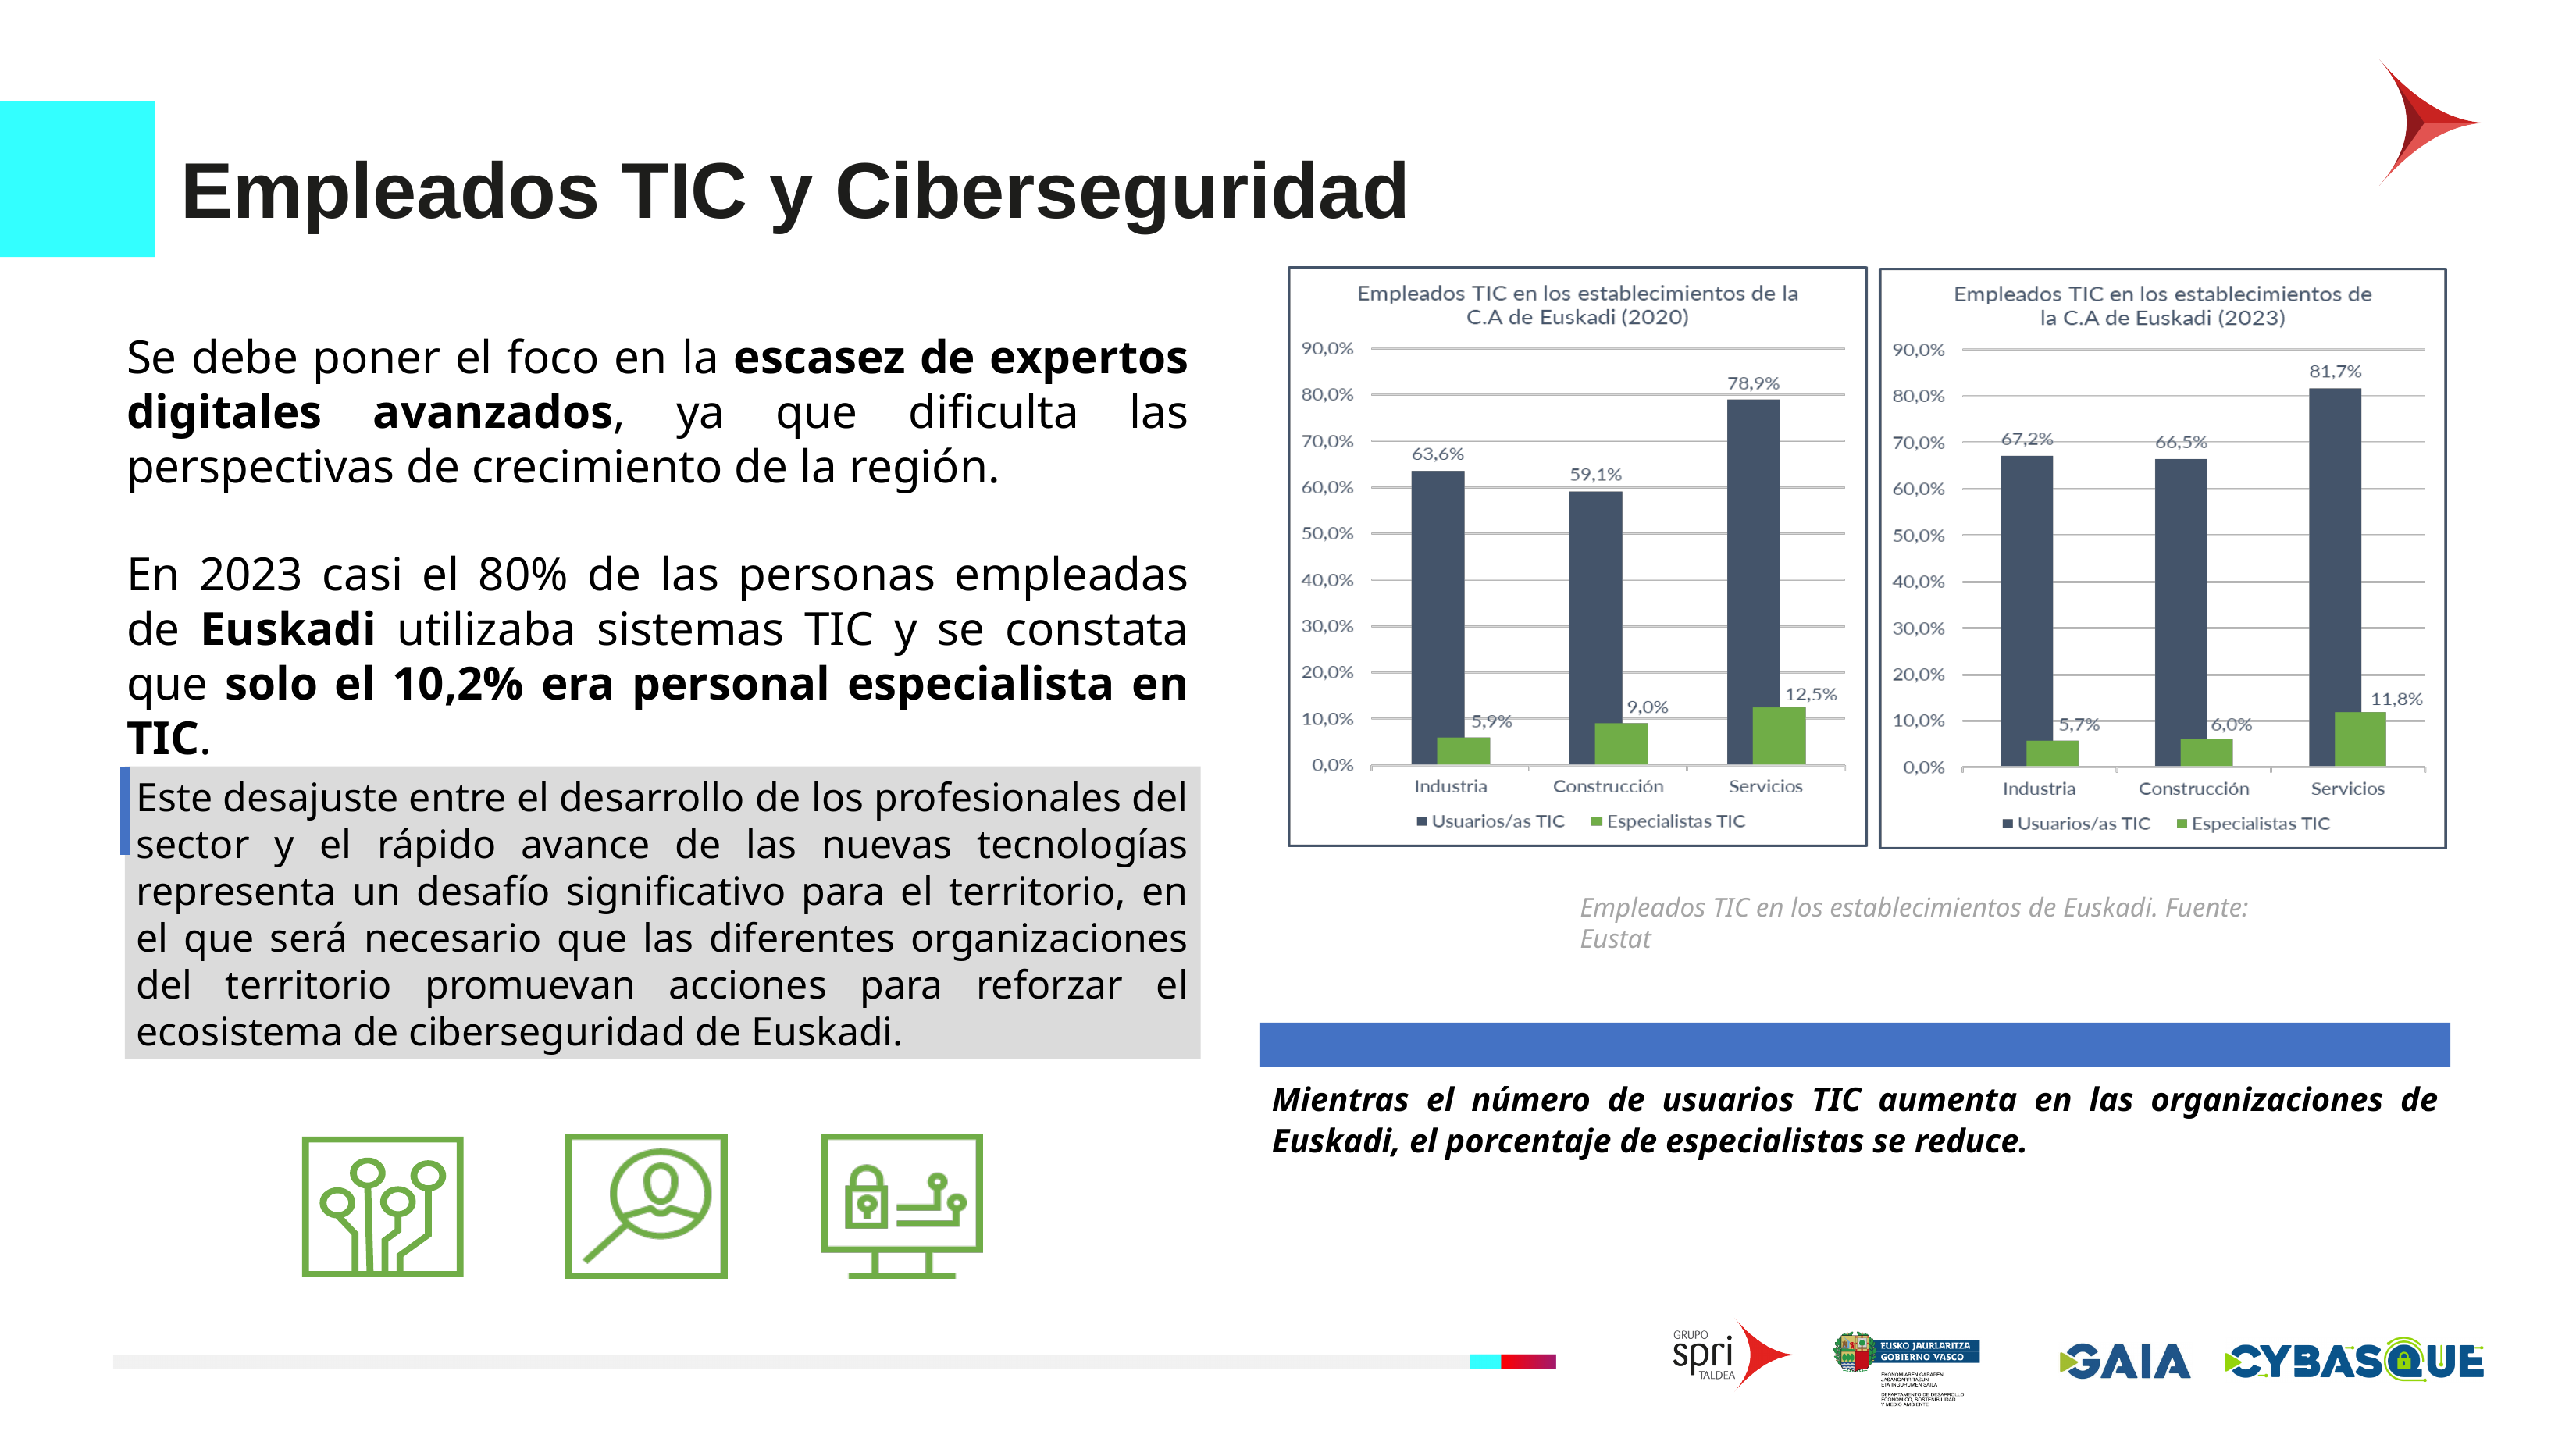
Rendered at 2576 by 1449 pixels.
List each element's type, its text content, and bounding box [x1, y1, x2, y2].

text_box [0, 101, 155, 258]
text_box Empleados TIC en los establecimientos de Euskadi. Fuente: Eustat [1568, 885, 2300, 959]
picture [1288, 266, 2447, 849]
text_box En 2023 casi el 80% de las personas empleadas de Euskadi utilizaba sistemas TIC y se constata que solo el 10,2% era personal especialista en TIC. [115, 539, 1201, 770]
text_box [301, 1136, 464, 1277]
text_box Se debe poner el foco en la escasez de expertos digitales avanzados, ya que dificulta las perspectivas de crecimiento de la región. [115, 322, 1201, 498]
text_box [124, 766, 1201, 1091]
picture [0, 1134, 2576, 1449]
text_box Empleados TIC y Ciberseguridad [179, 63, 2426, 234]
picture [2337, 27, 2518, 215]
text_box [1259, 1022, 2451, 1157]
